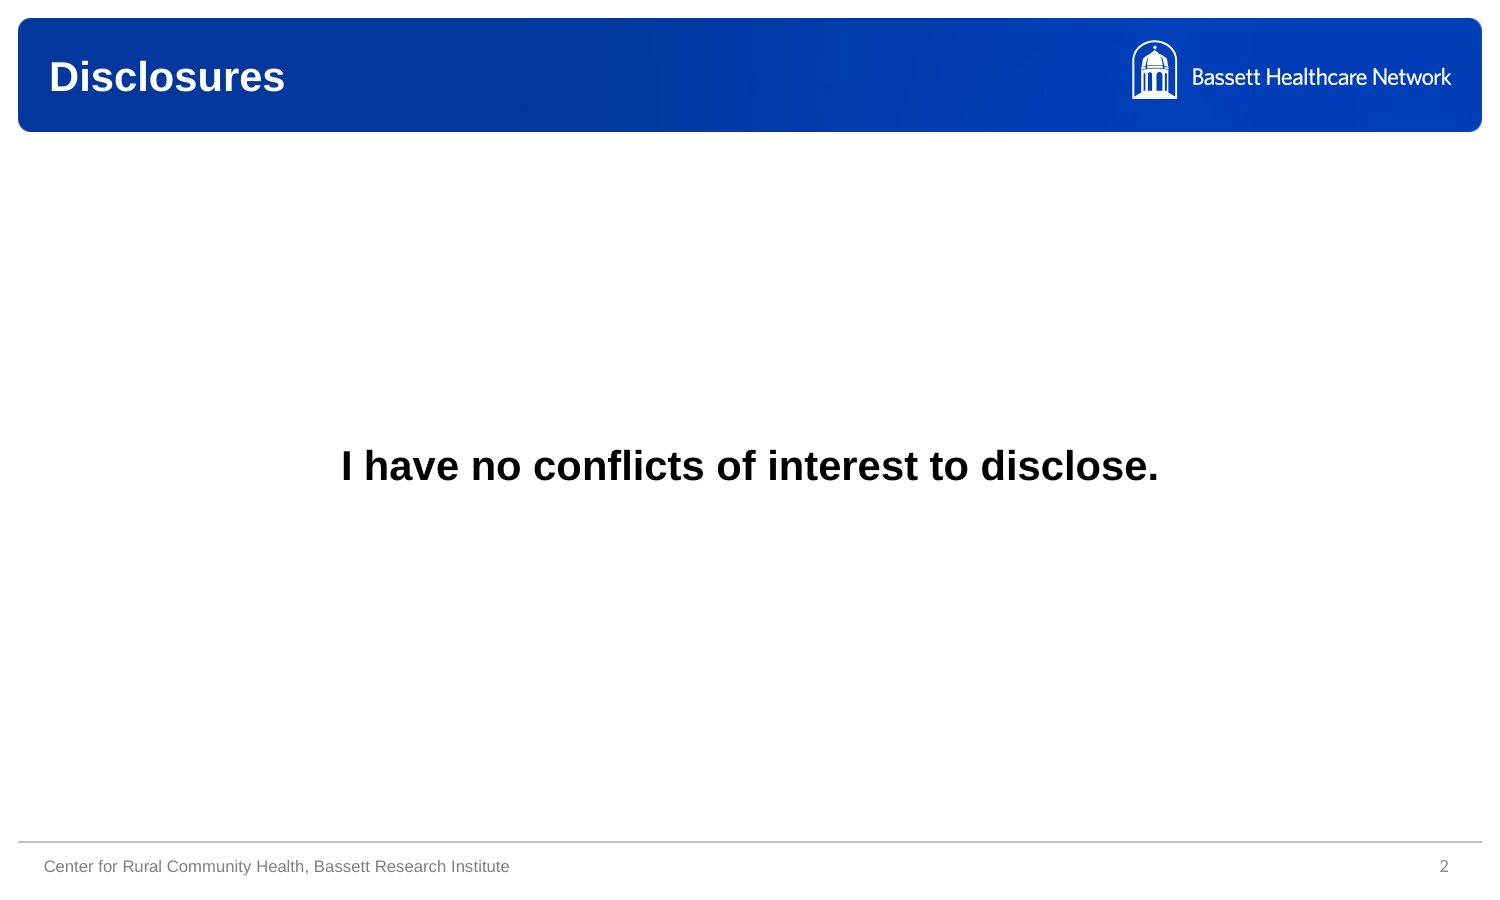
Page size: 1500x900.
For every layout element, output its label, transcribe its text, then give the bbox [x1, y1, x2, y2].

text_box Disclosures [49, 17, 1064, 132]
picture [1064, 18, 1482, 132]
text_box I have no conflicts of interest to disclose. [341, 438, 1500, 900]
picture [18, 18, 49, 132]
